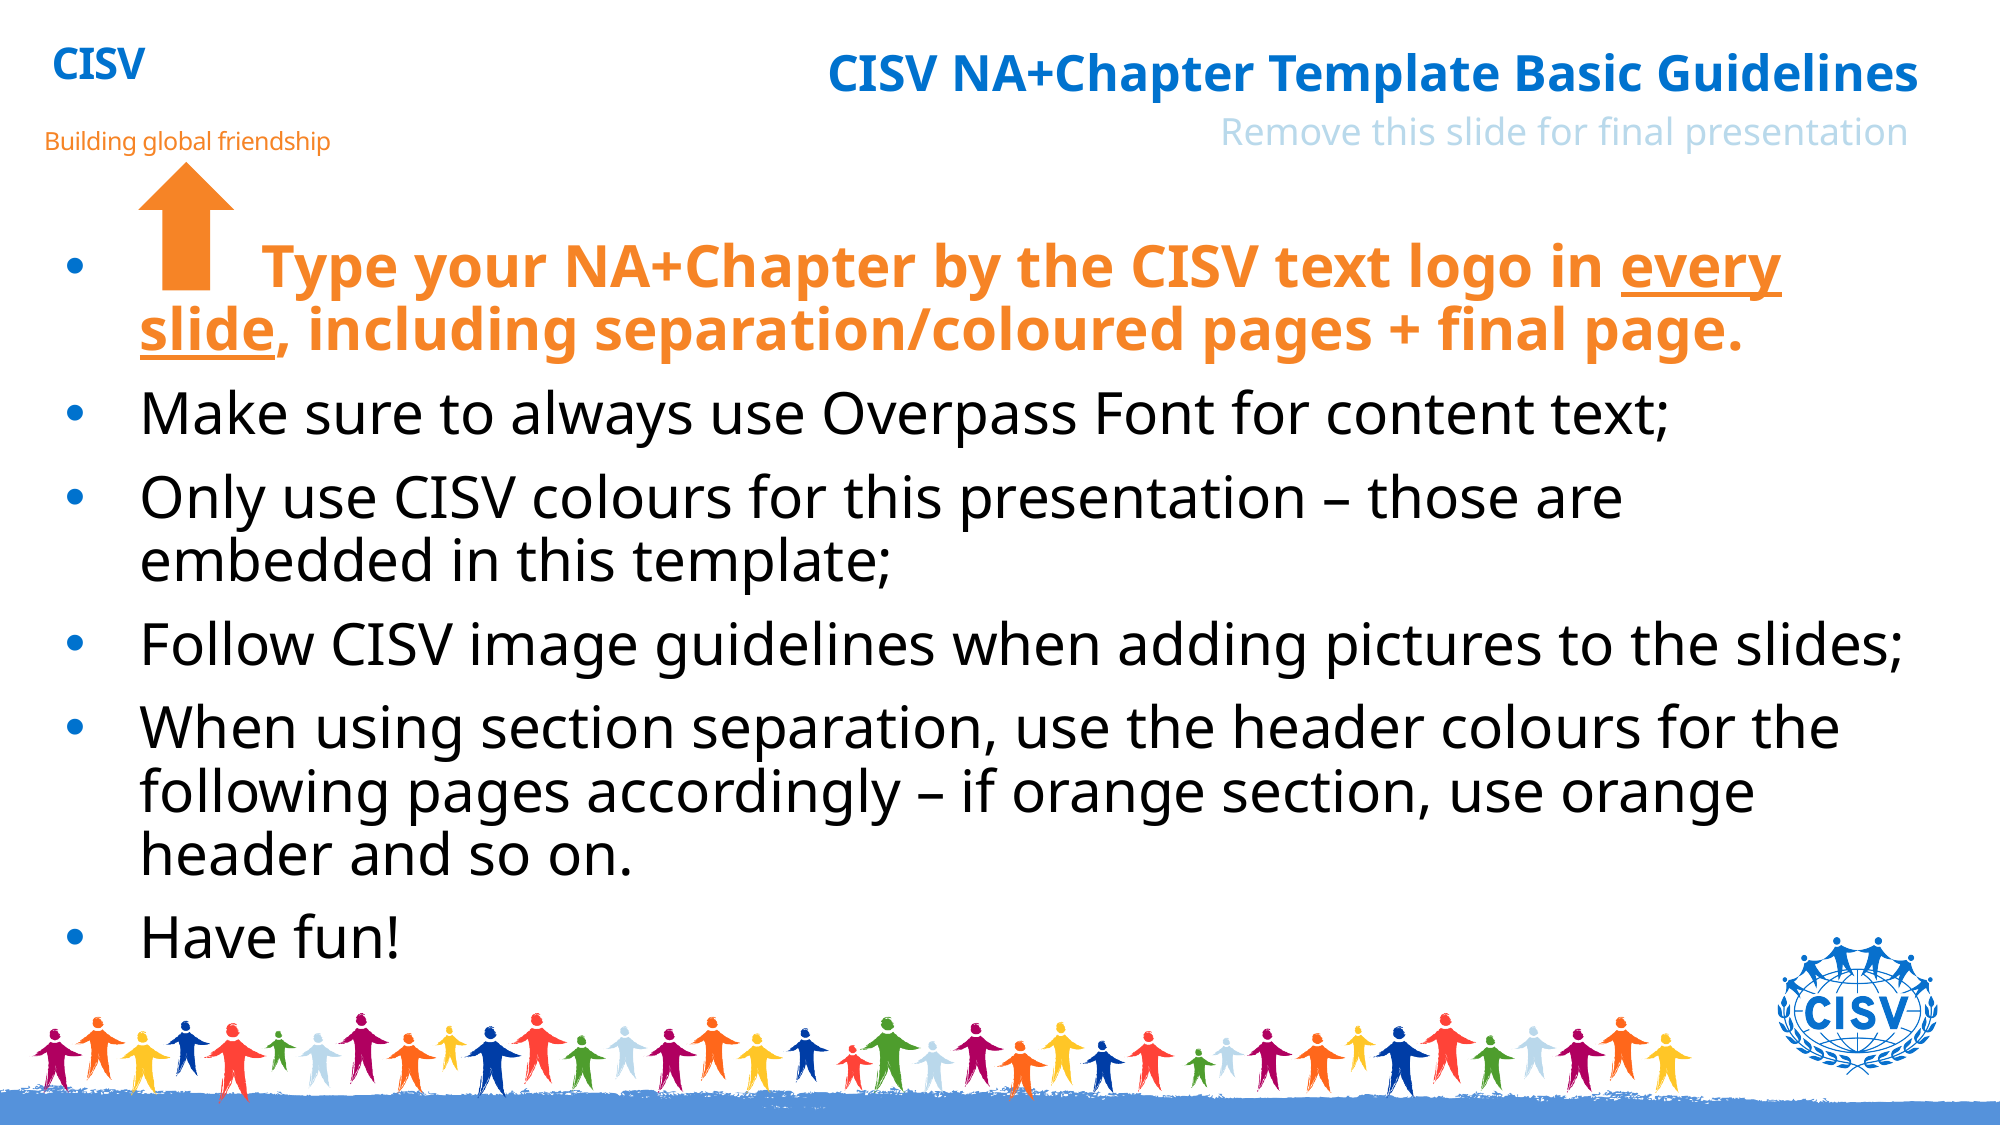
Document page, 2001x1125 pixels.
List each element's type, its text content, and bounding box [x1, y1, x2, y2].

list Type your NA+Chapter by the CISV text logo in every slide, including separation/coloured pages + final page. Make sure to always use Overpass Font for content text; Only use CISV colours for this presentation – those are embedded in this template; Follow CISV image guidelines when adding pictures to the slides; When using section separation, use the header colours for the following pages accordingly – if orange section, use orange header and so on. Have fun! [50, 230, 1935, 976]
list CISV NA+Chapter Template Basic Guidelines [488, 43, 1935, 111]
text_box [135, 160, 237, 292]
subtitle Remove this slide for final presentation [488, 111, 1935, 162]
picture [0, 936, 2000, 1125]
